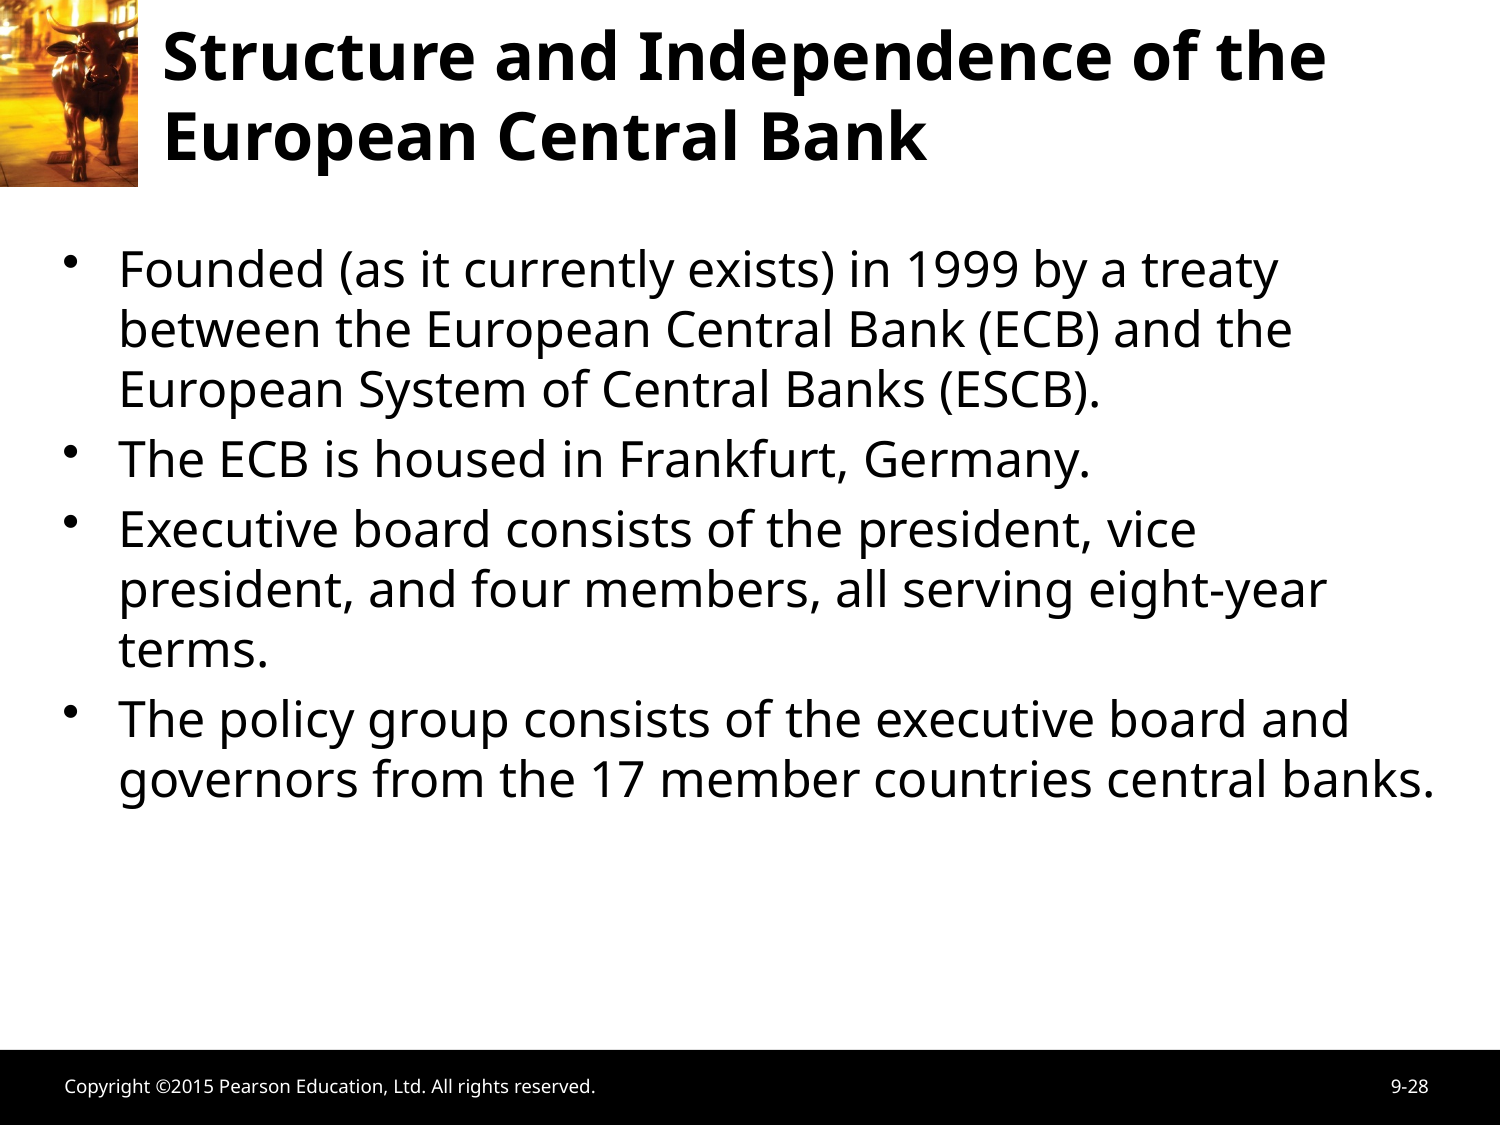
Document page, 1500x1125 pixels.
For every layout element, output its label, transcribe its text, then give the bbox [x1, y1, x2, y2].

title Structure and Independence of the European Central Bank [162, 0, 1425, 188]
list Founded (as it currently exists) in 1999 by a treaty between the European Central Bank (ECB) and the European System of Central Banks (ESCB). The ECB is housed in Frankfurt, Germany. Executive board consists of the president, vice president, and four members, all serving eight-year terms. The policy group consists of the executive board and governors from the 17 member countries central banks. [62, 237, 1438, 1000]
picture [0, 0, 138, 187]
